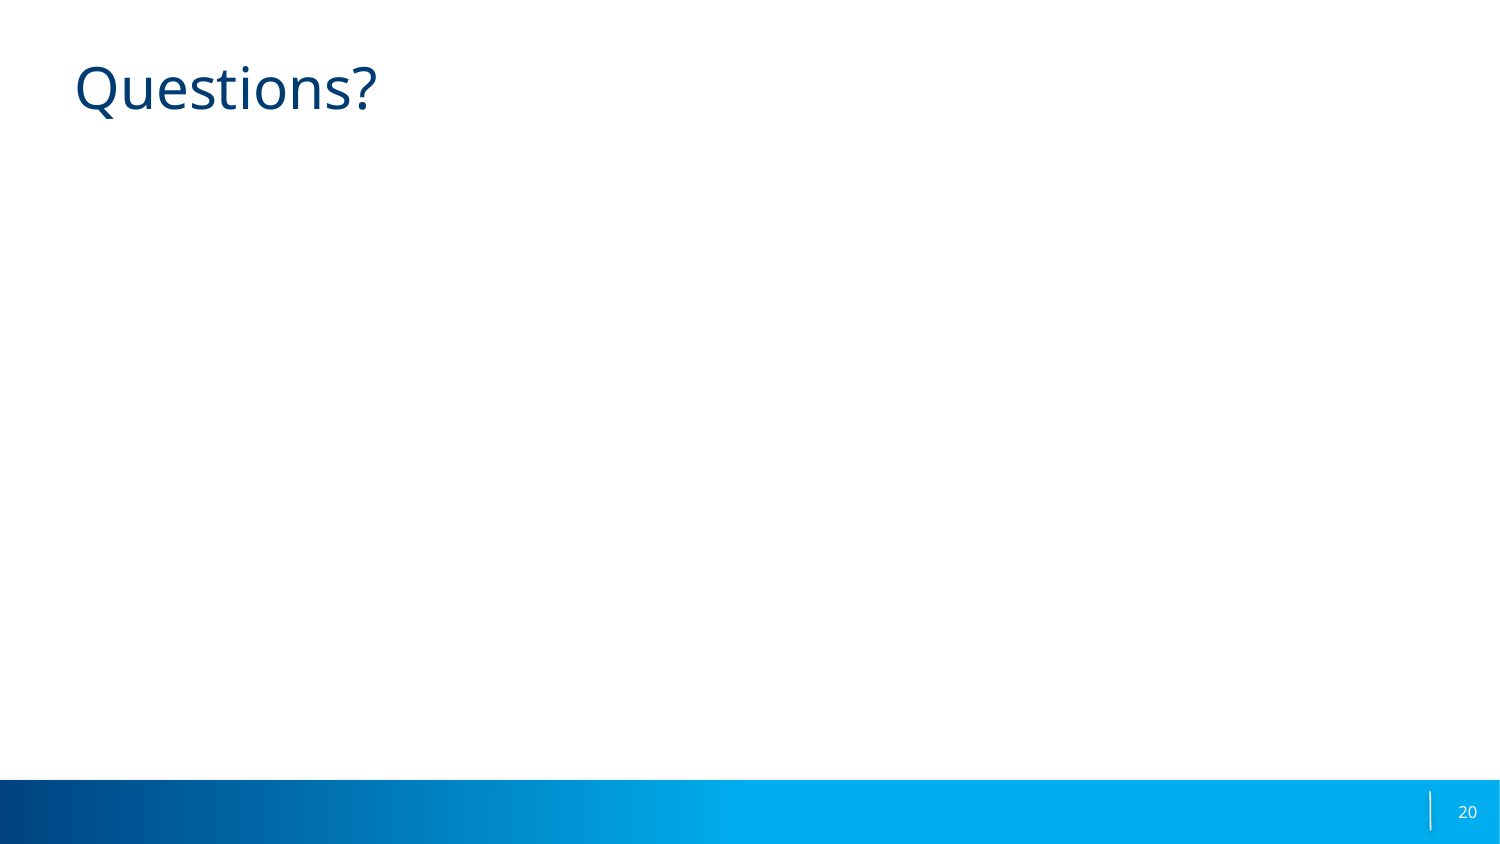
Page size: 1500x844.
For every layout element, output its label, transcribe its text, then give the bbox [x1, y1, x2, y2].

title Questions? [74, 50, 1425, 194]
slide_number 20 [1127, 791, 1478, 837]
